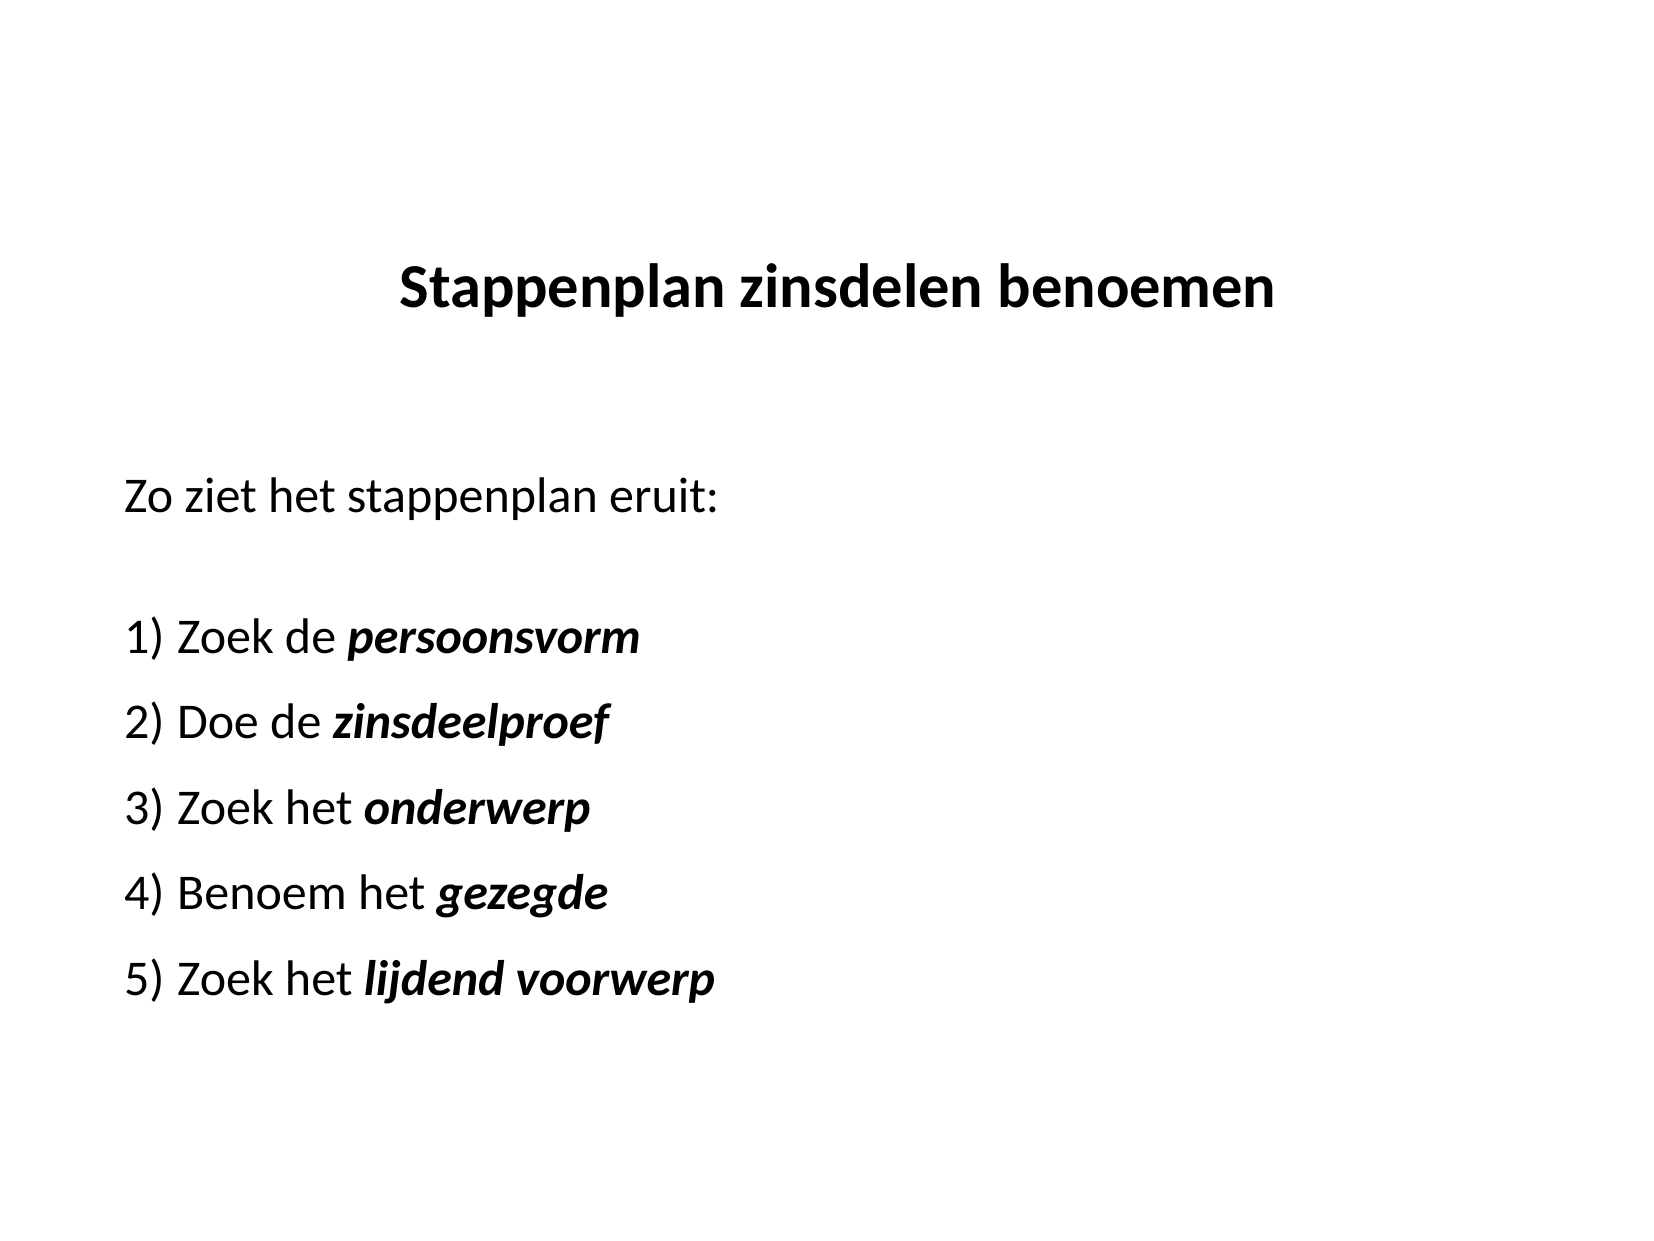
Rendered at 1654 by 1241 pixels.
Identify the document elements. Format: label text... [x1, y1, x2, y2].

list Zo ziet het stappenplan eruit: Zoek de persoonsvorm Doe de zinsdeelproef Zoek het onderwerp Benoem het gezegde Zoek het lijdend voorwerp [106, 278, 1562, 999]
title Stappenplan zinsdelen benoemen [94, 183, 1583, 391]
